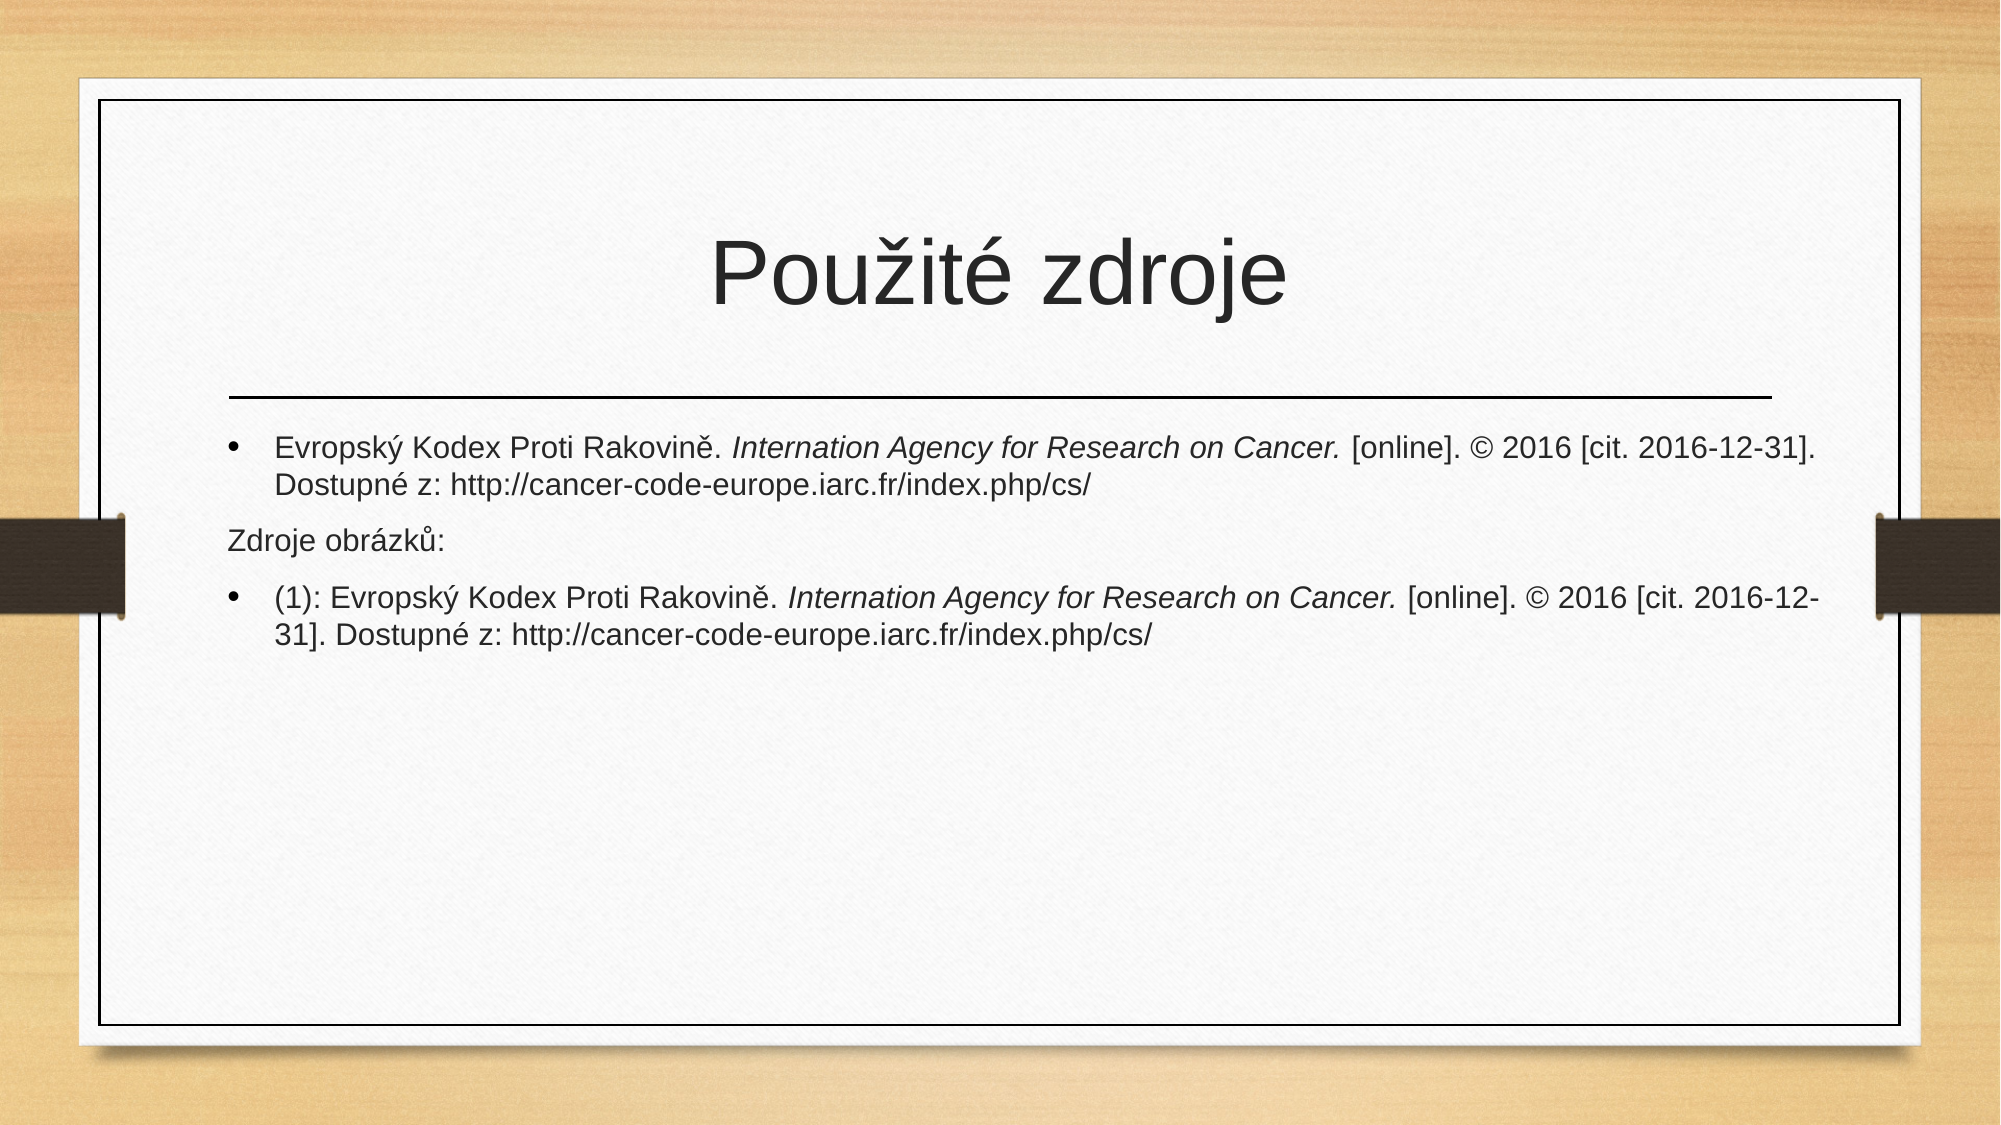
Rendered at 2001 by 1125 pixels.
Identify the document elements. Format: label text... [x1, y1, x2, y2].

list Evropský Kodex Proti Rakovině. Internation Agency for Research on Cancer. [online]. © 2016 [cit. 2016-12-31]. Dostupné z: http://cancer-code-europe.iarc.fr/index.php/cs/ Zdroje obrázků: (1): Evropský Kodex Proti Rakovině. Internation Agency for Research on Cancer. [online]. © 2016 [cit. 2016-12-31]. Dostupné z: http://cancer-code-europe.iarc.fr/index.php/cs/ [212, 419, 1840, 964]
picture [0, 0, 2001, 1125]
title Použité zdroje [212, 161, 1788, 375]
